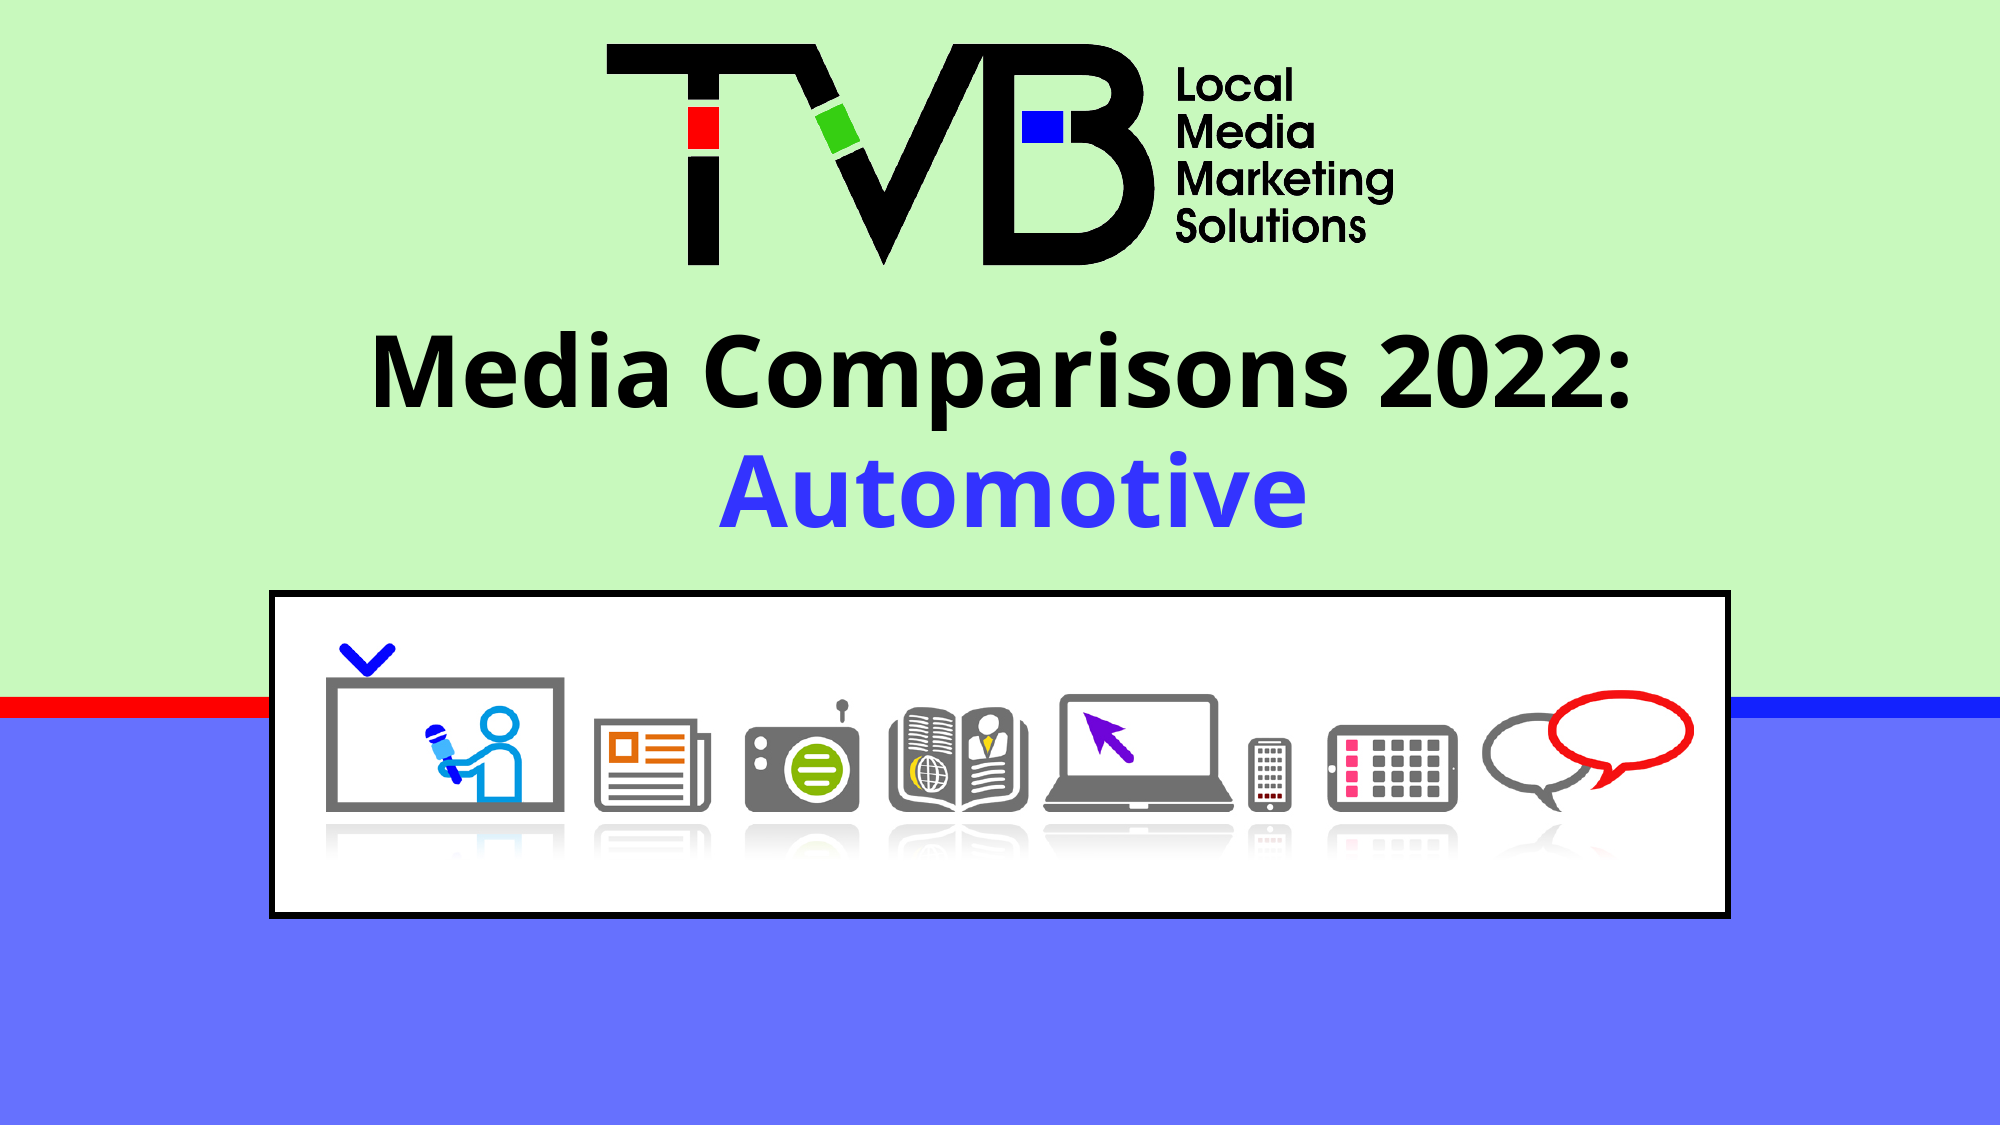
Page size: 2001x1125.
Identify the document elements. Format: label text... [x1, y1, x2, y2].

text_box [0, 729, 2000, 1125]
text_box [0, 696, 269, 719]
picture [605, 42, 1395, 267]
picture [274, 596, 1726, 913]
text_box [0, 0, 2000, 694]
text_box Media Comparisons 2022: Automotive [1, 299, 2000, 563]
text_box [1729, 696, 2000, 719]
